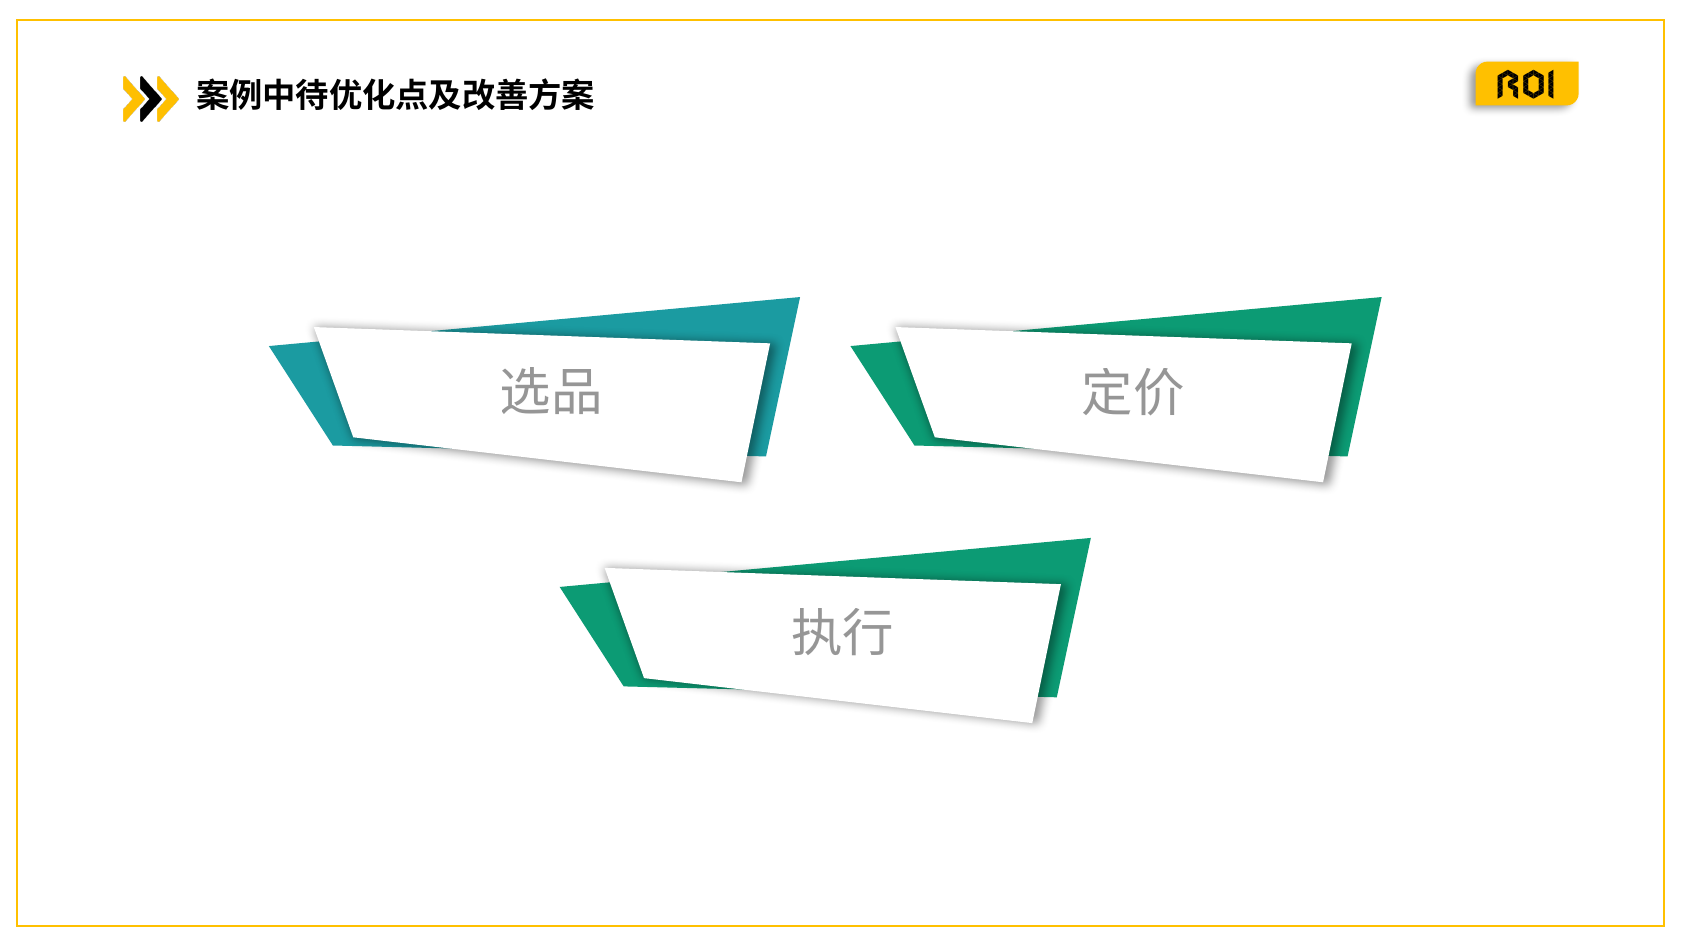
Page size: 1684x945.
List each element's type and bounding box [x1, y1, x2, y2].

picture [123, 76, 180, 123]
picture [1491, 62, 1563, 105]
text_box [268, 297, 1382, 724]
text_box [16, 19, 1665, 927]
